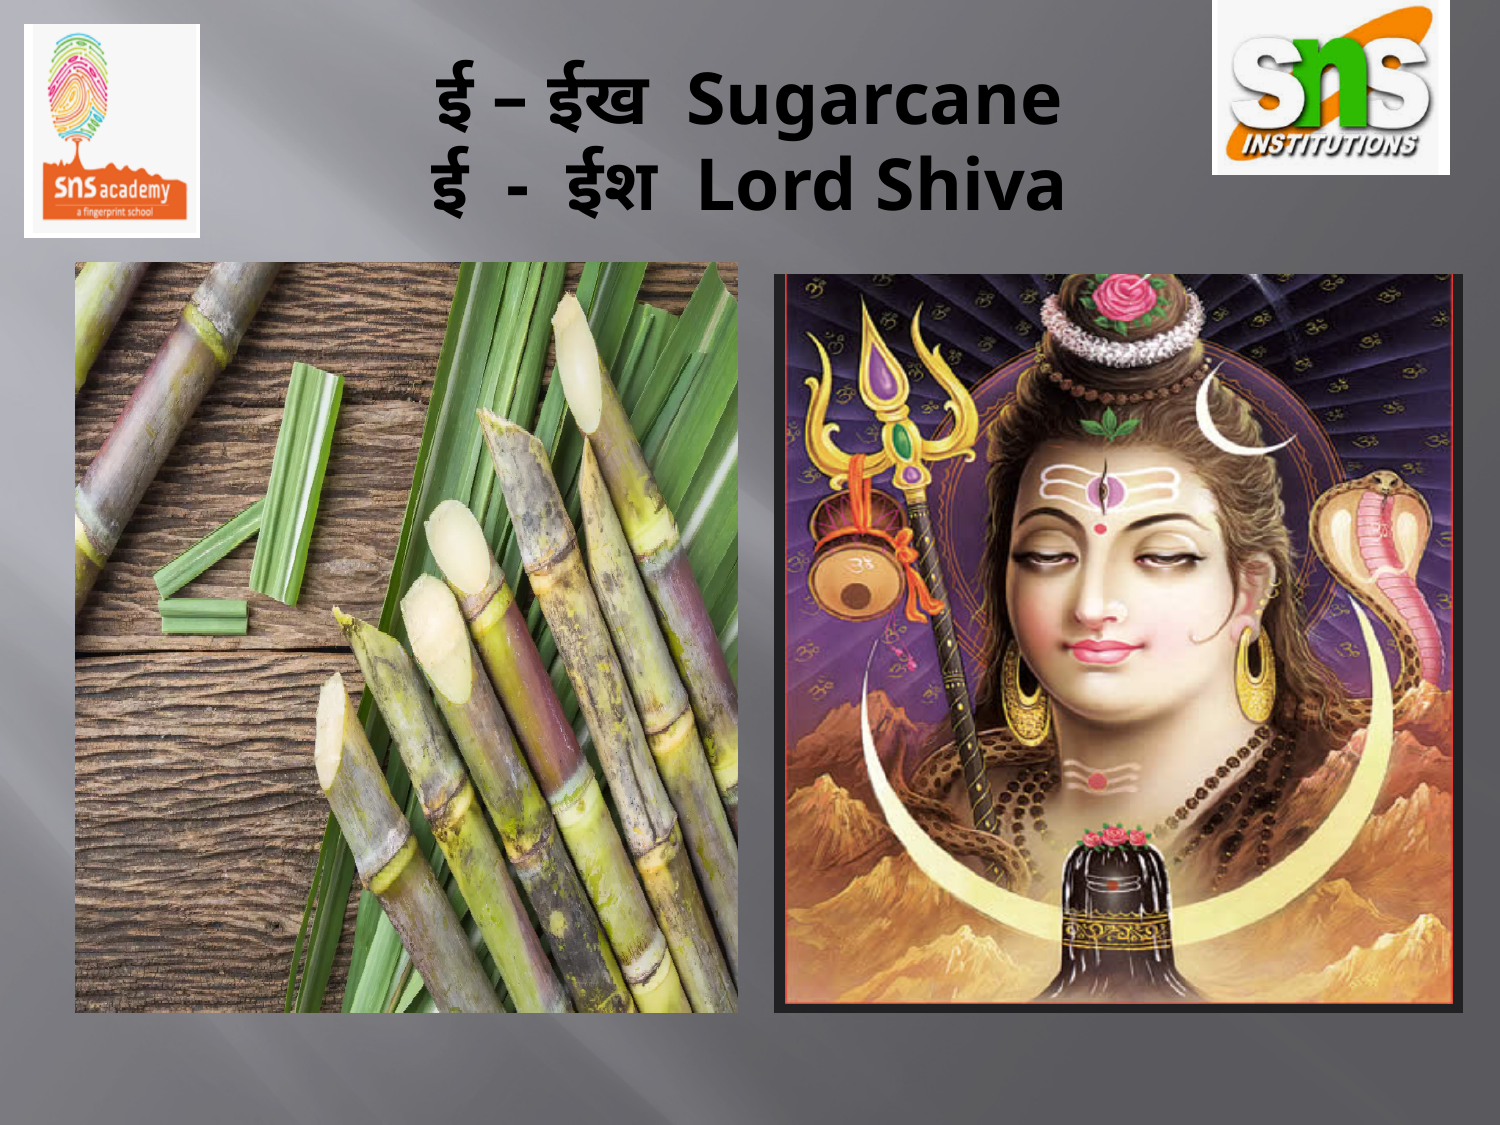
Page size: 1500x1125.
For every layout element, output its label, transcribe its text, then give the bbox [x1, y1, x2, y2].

title ई – ईख Sugarcane ई - ईश Lord Shiva [234, 45, 1425, 233]
picture [24, 24, 201, 238]
picture [774, 274, 1463, 1013]
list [1212, 0, 1451, 176]
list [74, 262, 738, 1013]
